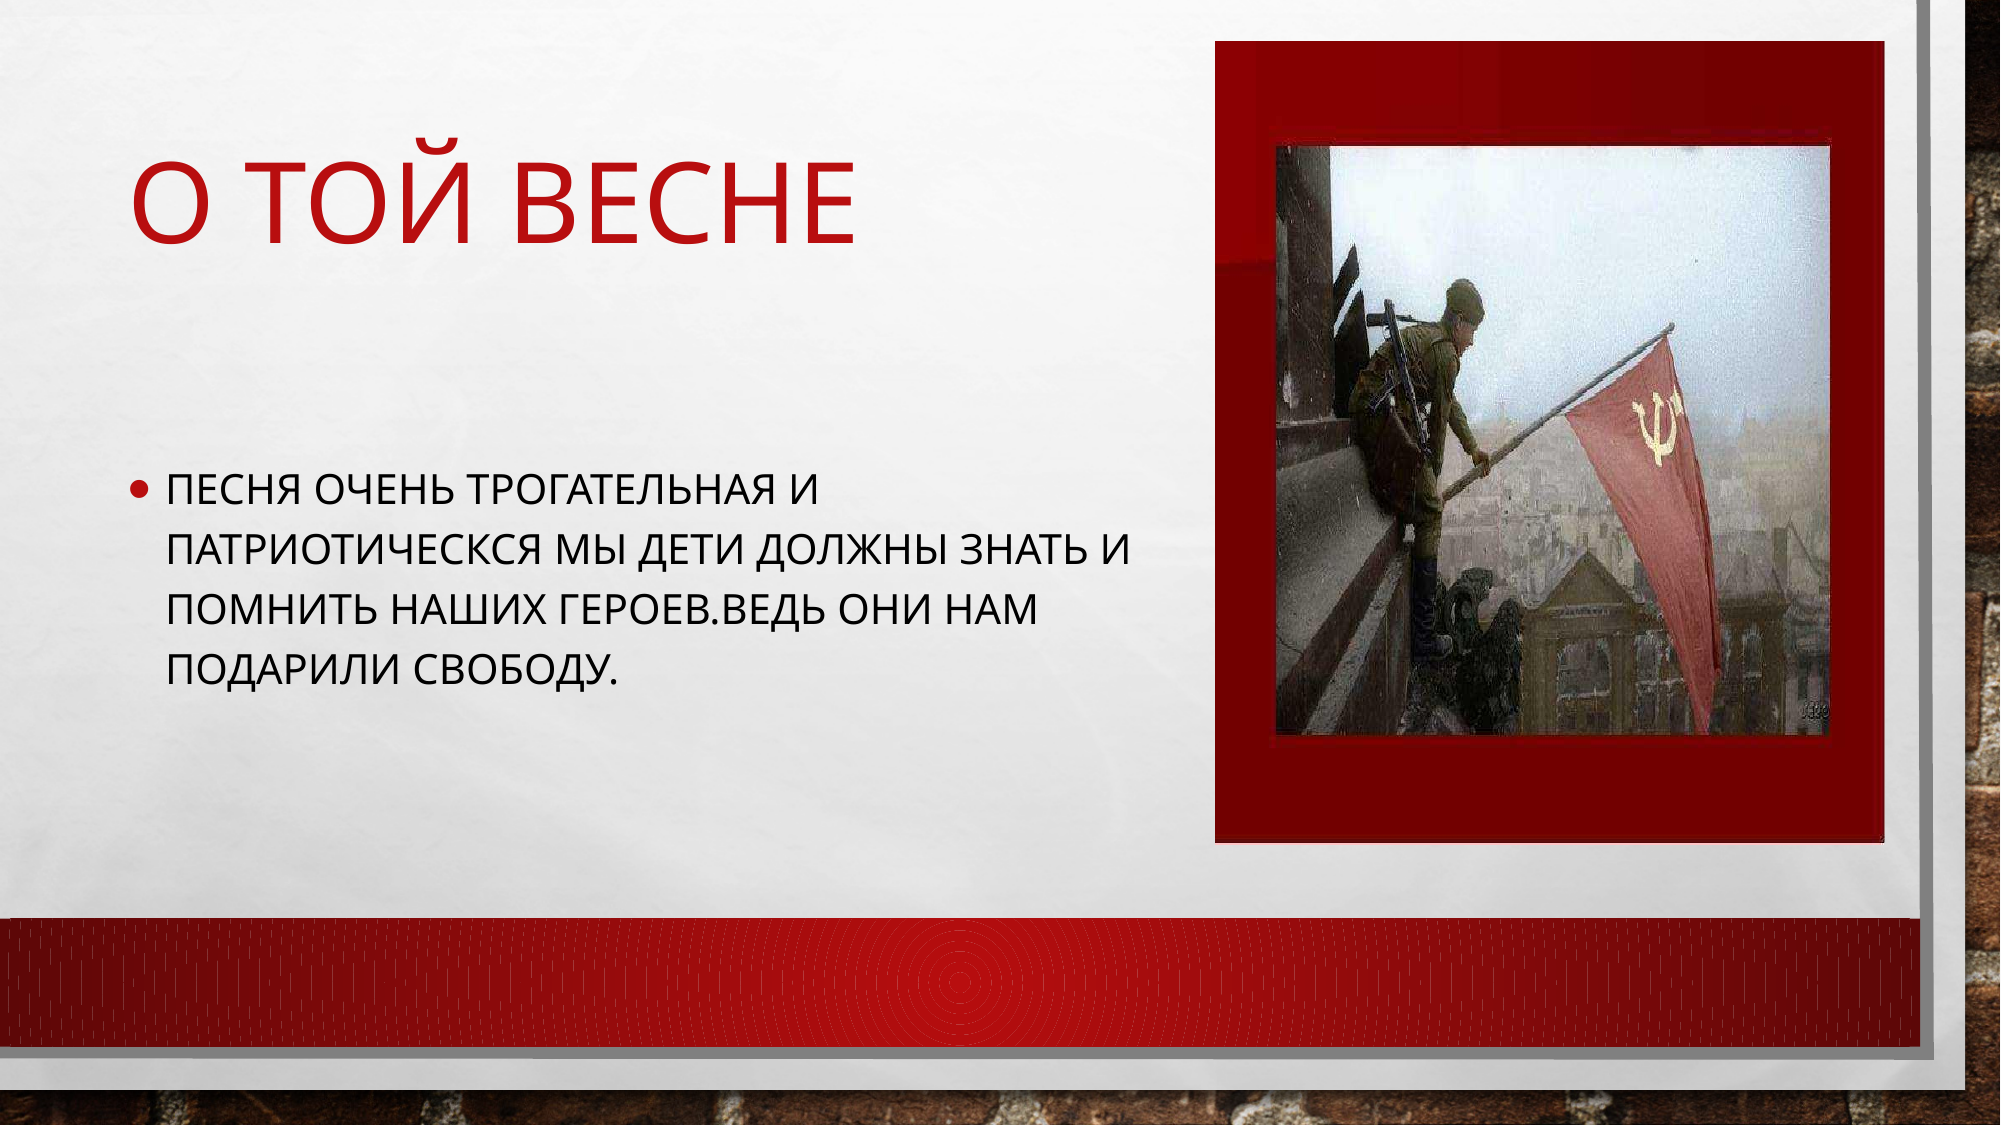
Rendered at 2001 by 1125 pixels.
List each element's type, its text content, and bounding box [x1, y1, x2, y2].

picture [1215, 41, 1885, 845]
title О той весне [112, 112, 1215, 301]
list Песня очень трогательная и патриотическся мы дети должны знать и помнить наших героев.ведь они нам подарили свободу. [112, 301, 1215, 845]
picture [0, 0, 2000, 1125]
